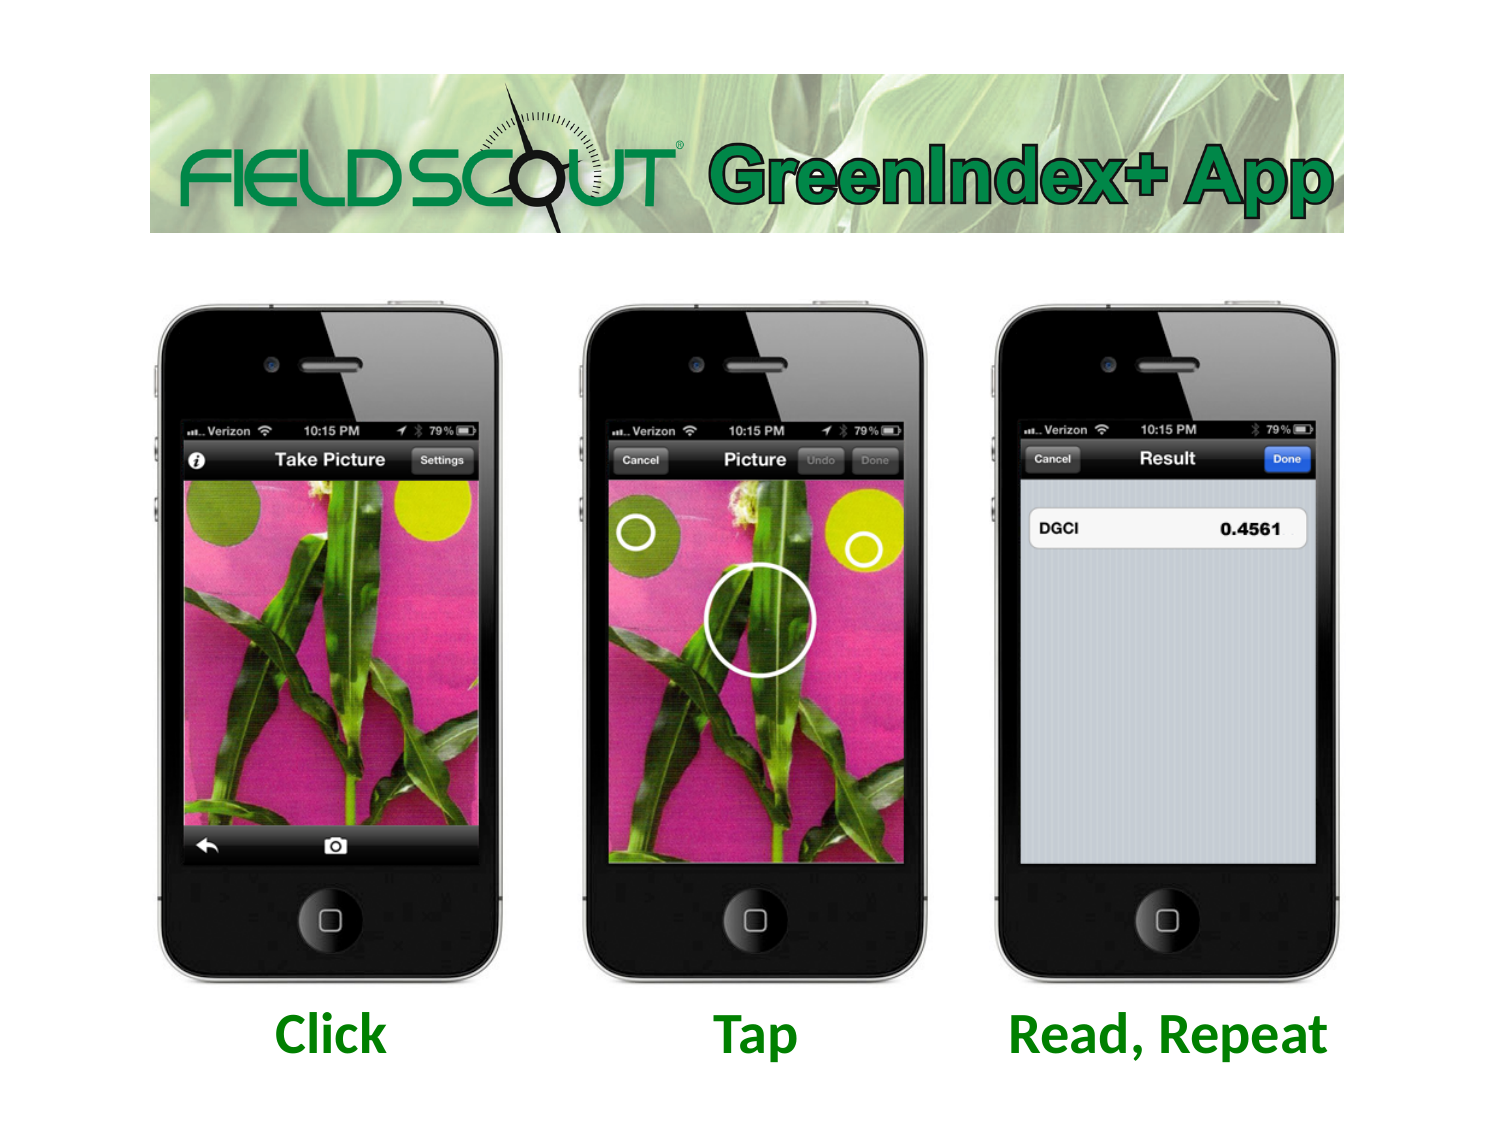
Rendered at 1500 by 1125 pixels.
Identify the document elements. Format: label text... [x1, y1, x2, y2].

text_box Click [149, 987, 513, 1073]
picture [149, 74, 1344, 233]
picture [987, 299, 1346, 988]
text_box Tap [574, 987, 938, 1073]
text_box Read, Repeat [987, 991, 1350, 1073]
picture [574, 299, 934, 988]
picture [149, 299, 509, 988]
